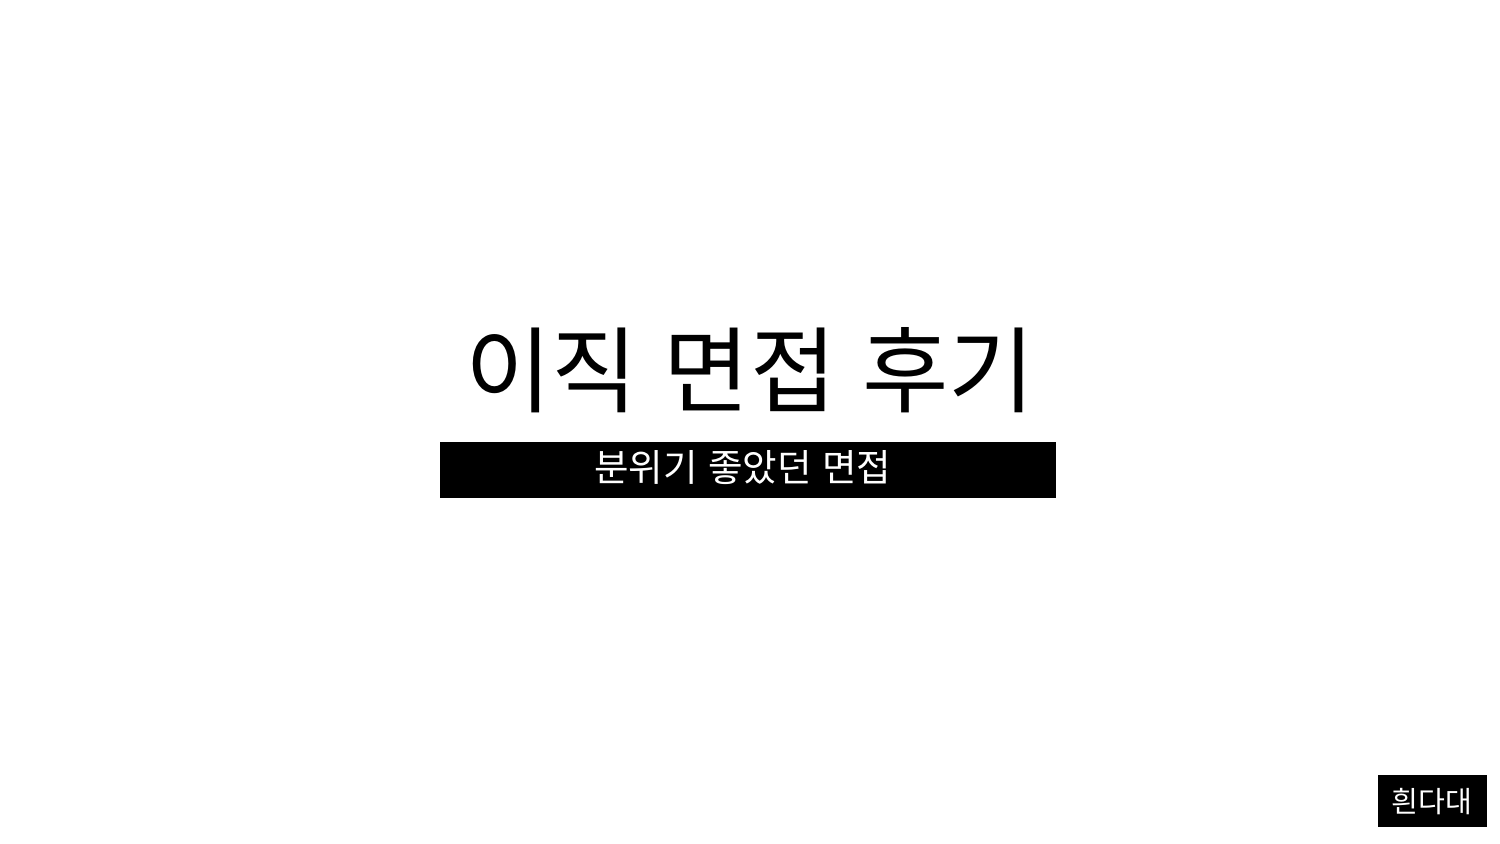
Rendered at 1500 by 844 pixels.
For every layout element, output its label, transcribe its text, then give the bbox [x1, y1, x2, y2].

subtitle 분위기 좋았던 면접 [441, 443, 1055, 497]
title 이직 면접 후기 [187, 138, 1313, 432]
text_box 흰다대 [1378, 776, 1486, 826]
